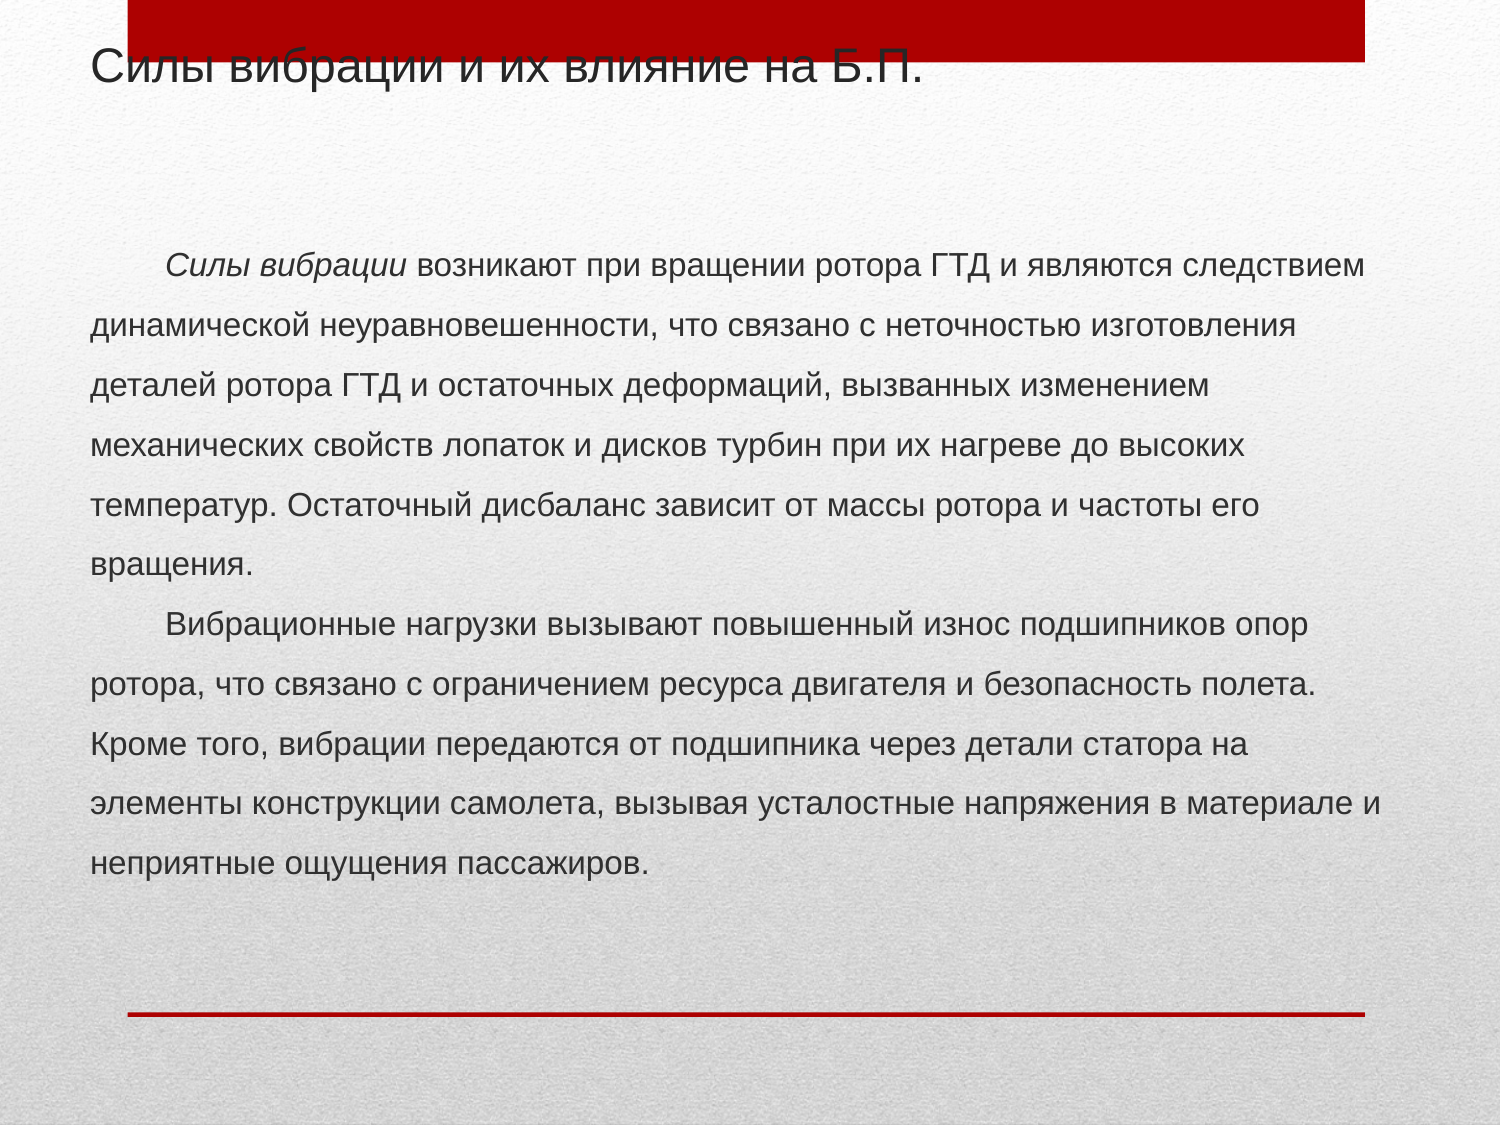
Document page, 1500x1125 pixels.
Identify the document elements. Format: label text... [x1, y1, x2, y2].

list Силы вибрации возникают при вращении ротора ГТД и являются следствием динамической неуравновешенности, что связано с неточностью изготовления деталей ротора ГТД и остаточных деформаций, вызванных изменением механических свойств лопаток и дисков турбин при их нагреве до высоких температур. Остаточный дисбаланс зависит от массы ротора и частоты его вращения. Вибрационные нагрузки вызывают повышенный износ подшипников опор ротора, что связано с ограничением ресурса двигателя и безопасность полета. Кроме того, вибрации передаются от подшипника через детали статора на элементы конструкции самолета, вызывая усталостные напряжения в материале и неприятные ощущения пассажиров. [75, 99, 1425, 1005]
title Силы вибрации и их влияние на Б.П. [75, 26, 1425, 99]
